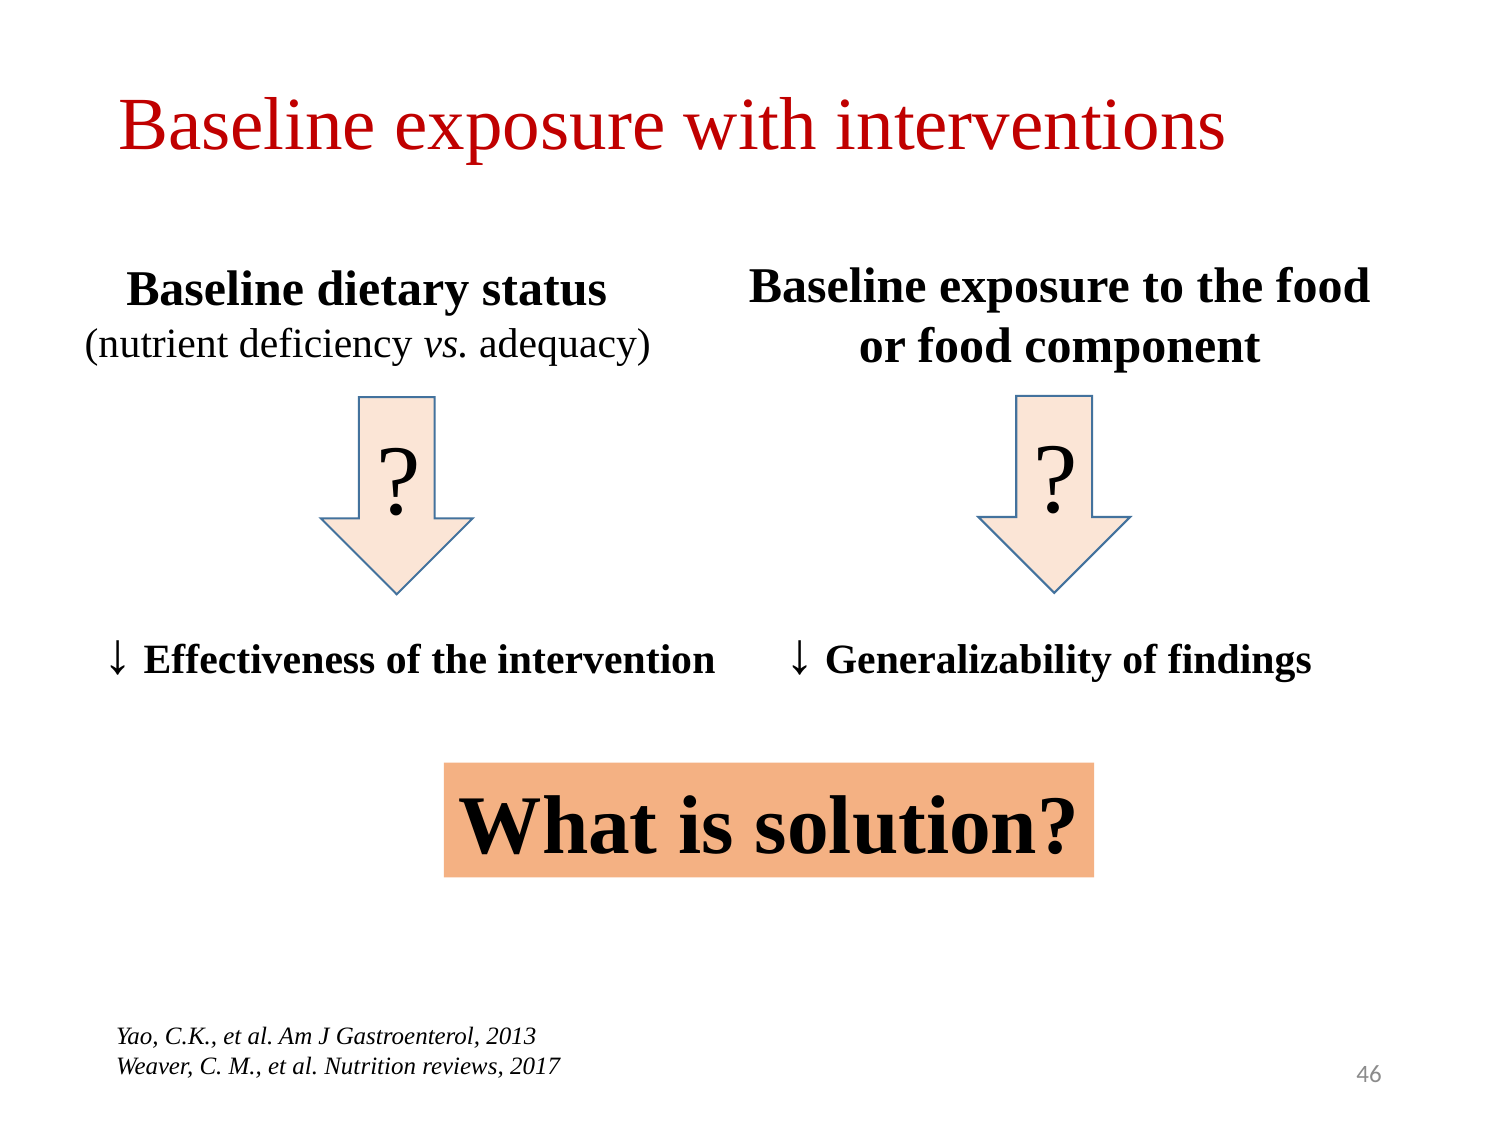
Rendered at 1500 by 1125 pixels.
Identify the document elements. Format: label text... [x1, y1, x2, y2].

text_box Baseline exposure to the food or food component [730, 244, 1390, 380]
text_box Yao, C.K., et al. Am J Gastroenterol, 2013 Weaver, C. M., et al. Nutrition reviews, 2017 [101, 1012, 590, 1087]
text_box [978, 395, 1131, 593]
text_box ↓ Generalizability of findings [770, 607, 1338, 693]
text_box Baseline dietary status (nutrient deficiency vs. adequacy) [67, 248, 679, 373]
slide_number 46 [1059, 1042, 1397, 1103]
text_box ↓ Effectiveness of the intervention [25, 607, 770, 693]
text_box What is solution? [443, 762, 1095, 878]
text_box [320, 397, 473, 595]
title Baseline exposure with interventions [103, 59, 1397, 200]
